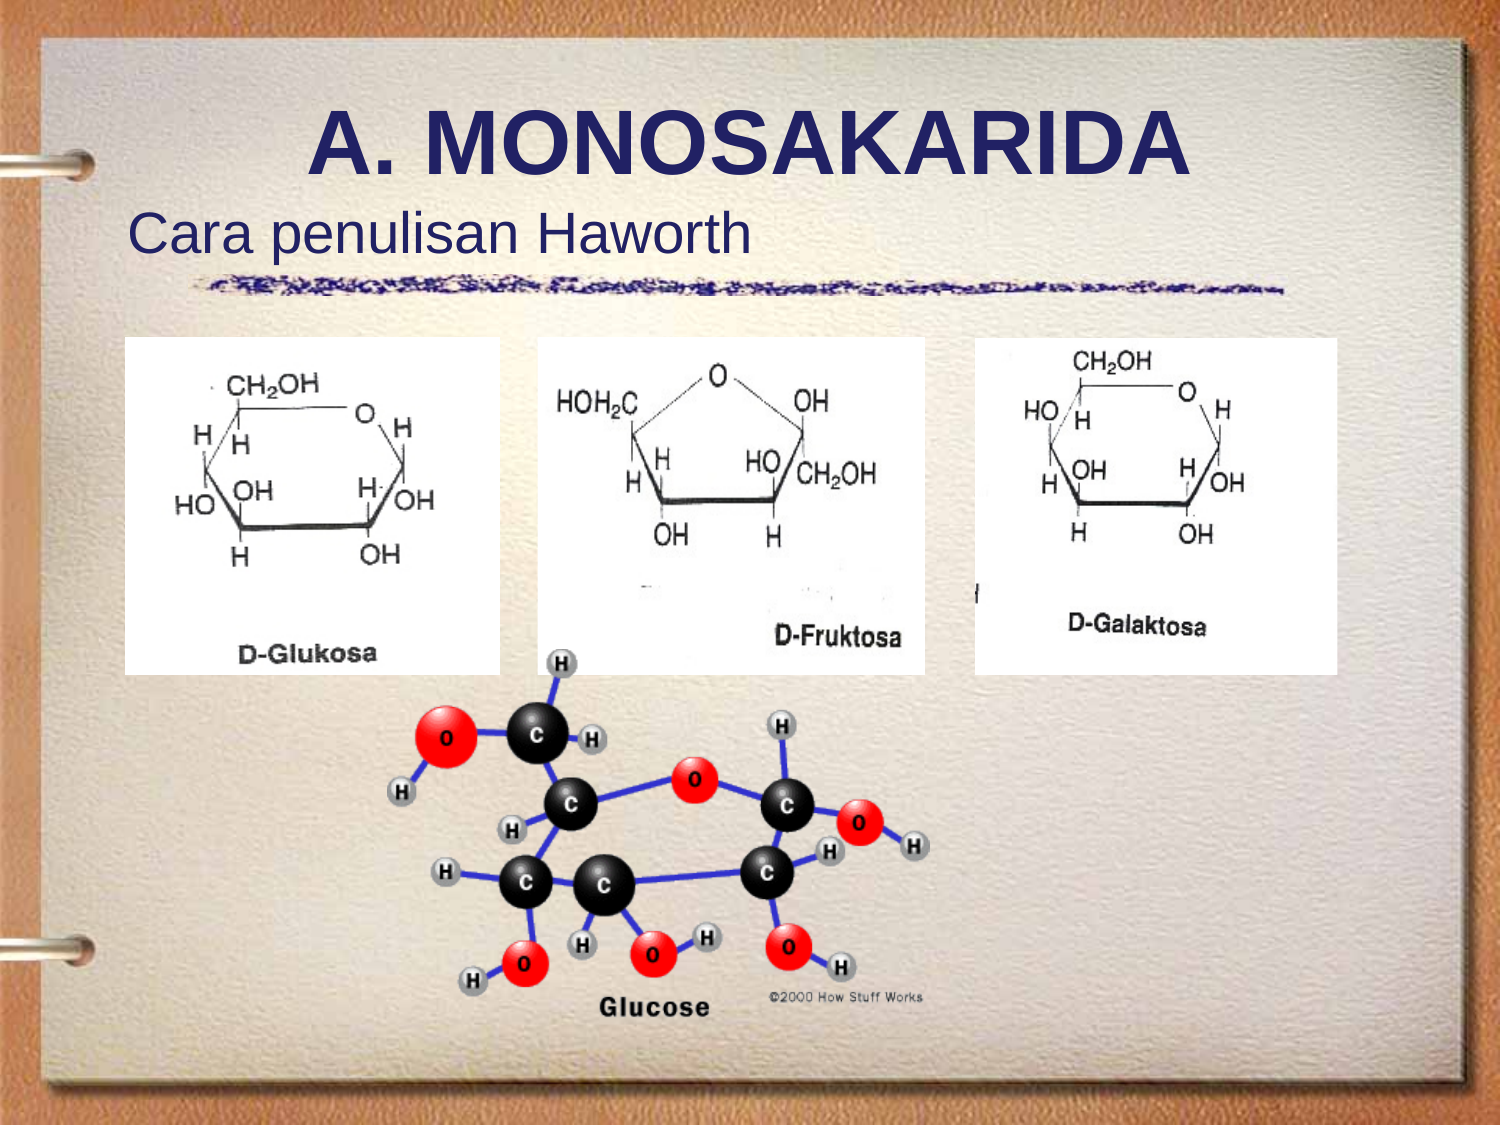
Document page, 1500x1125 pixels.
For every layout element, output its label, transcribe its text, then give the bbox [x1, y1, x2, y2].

picture [0, 0, 1500, 1125]
list Cara penulisan Haworth [112, 187, 1363, 1001]
title A. MONOSAKARIDA [112, 87, 1388, 201]
